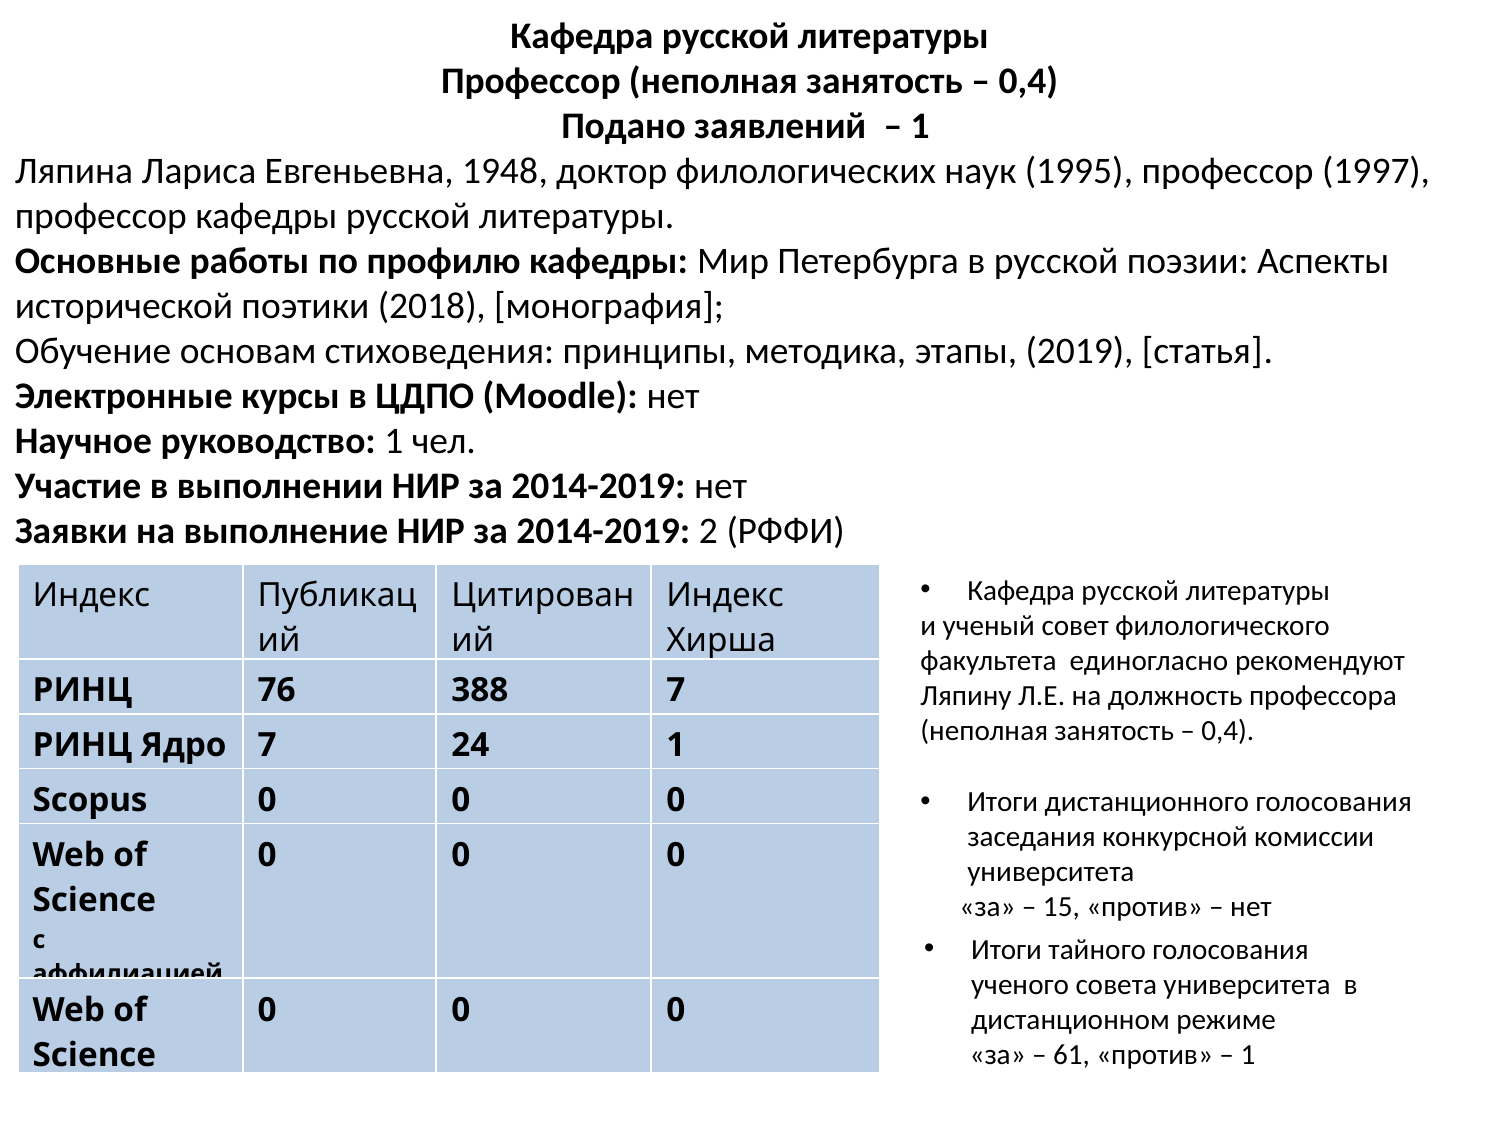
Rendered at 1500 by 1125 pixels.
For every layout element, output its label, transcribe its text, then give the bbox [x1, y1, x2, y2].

table_cell 0 [437, 979, 650, 1072]
table_cell 1 [652, 715, 879, 768]
table_cell 0 [244, 769, 435, 823]
table_header Индекс Хирша [652, 565, 879, 658]
table_cell Scopus [19, 769, 242, 823]
table_header Индекс [19, 565, 242, 658]
table_cell Web of Science [19, 979, 242, 1072]
table_cell 0 [244, 824, 435, 977]
text_box Кафедра русской литературы и ученый совет филологического факультета единогласно рекомендуют Ляпину Л.Е. на должность профессора (неполная занятость – 0,4). [905, 563, 1473, 799]
table_cell 0 [652, 979, 879, 1072]
table_cell РИНЦ [19, 660, 242, 713]
table_cell 0 [437, 769, 650, 823]
table_cell 76 [244, 660, 435, 713]
table_cell 388 [437, 660, 650, 713]
text_box Итоги дистанционного голосования заседания конкурсной комиссии университета «за» – 15, «против» – нет [905, 775, 1438, 975]
table_cell 0 [244, 979, 435, 1072]
table_cell 0 [652, 824, 879, 977]
text_box Кафедра русской литературы Профессор (неполная занятость – 0,4) Подано заявлений – 1 Ляпина Лариса Евгеньевна, 1948​, доктор филологических наук (1995)​, профессор (1997), профессор кафедры русской литературы. Основные работы по профилю кафедры: Мир Петербурга в русской поэзии: Аспекты исторической поэтики (2018), [монография]; Обучение основам стиховедения: принципы, методика, этапы, (2019), [статья]​. Электронные курсы в ЦДПО (Moodle): ​нет Научное руководство: 1 чел. Участие в выполнении НИР за 2014-2019: ​нет Заявки на выполнение НИР за 2014-2019: 2 (РФФИ)​ [0, 3, 1500, 558]
table_header Цитирований [437, 565, 650, 658]
text_box Итоги тайного голосования ученого совета университета в дистанционном режиме «за» – 61, «против» – 1 [909, 922, 1397, 1123]
table_cell 7 [652, 660, 879, 713]
table_header Публикаций [244, 565, 435, 658]
table_cell РИНЦ Ядро [19, 715, 242, 768]
table_cell 0 [652, 769, 879, 823]
table_cell 7 [244, 715, 435, 768]
table_cell 0 [437, 824, 650, 977]
text_box [1053, 341, 1084, 492]
table_cell 24 [437, 715, 650, 768]
table_cell Web of Science c аффилиацией [19, 824, 242, 977]
